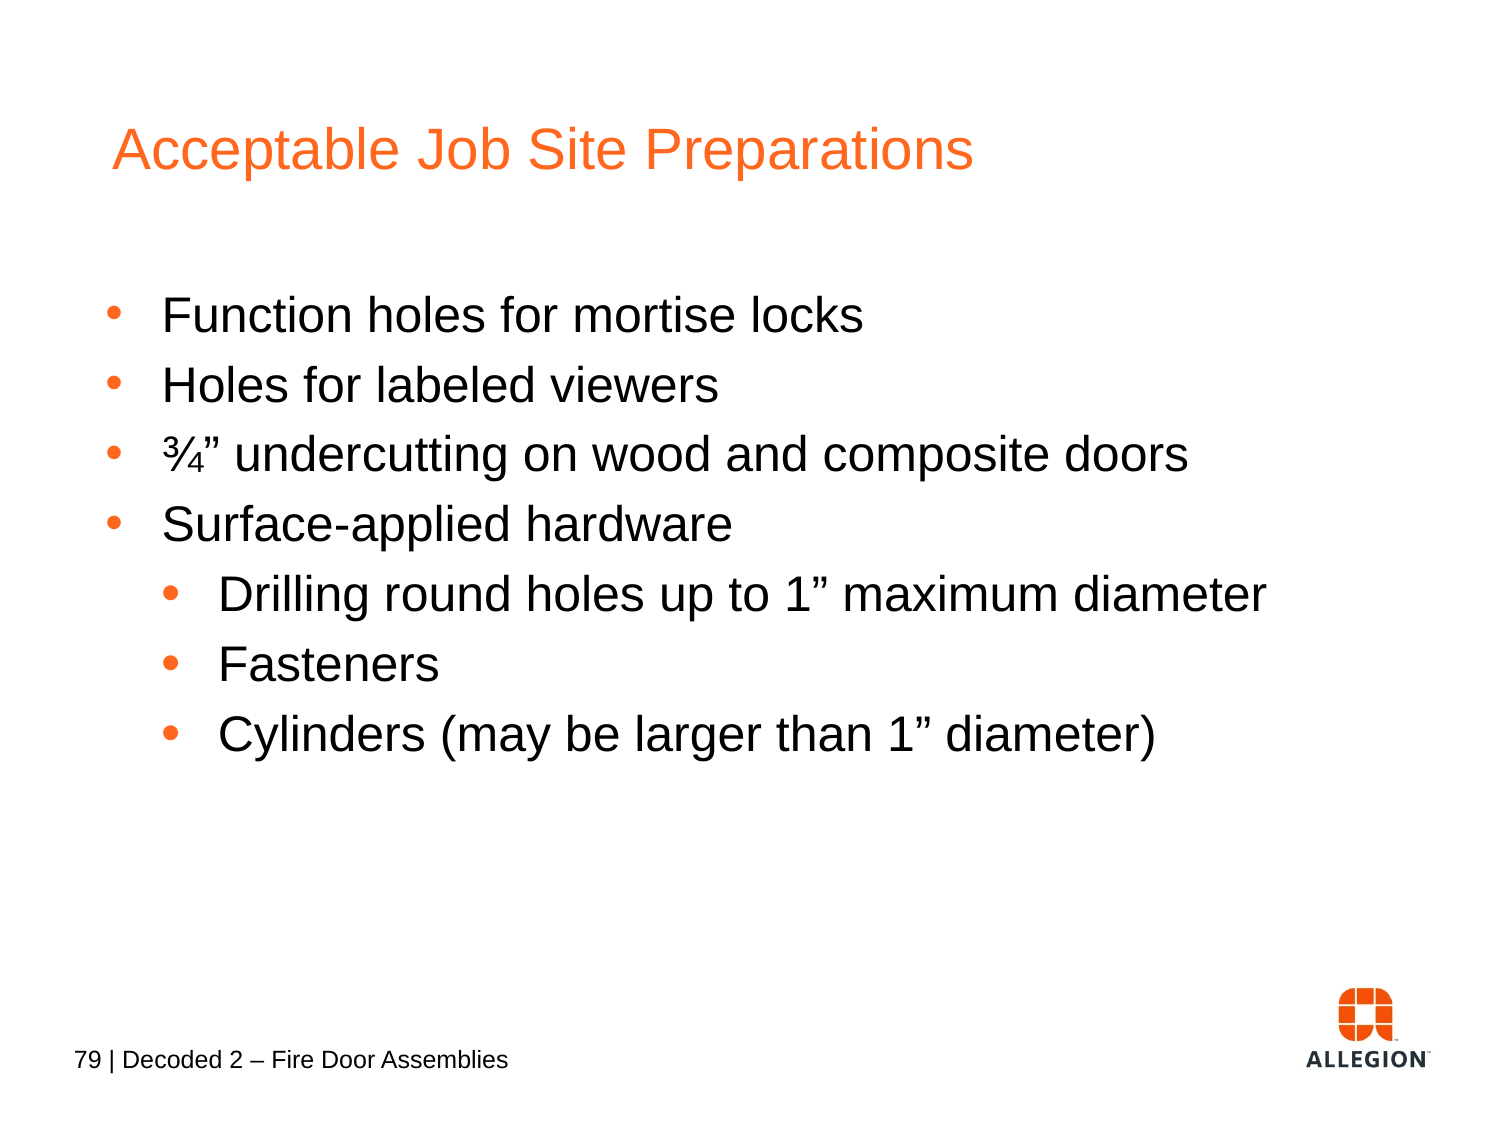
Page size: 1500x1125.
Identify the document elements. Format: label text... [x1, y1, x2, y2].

picture [1302, 984, 1434, 1071]
list Function holes for mortise locks Holes for labeled viewers ¾” undercutting on wood and composite doors Surface-applied hardware Drilling round holes up to 1” maximum diameter Fasteners Cylinders (may be larger than 1” diameter) [105, 274, 1425, 956]
title Acceptable Job Site Preparations [112, 103, 1388, 204]
